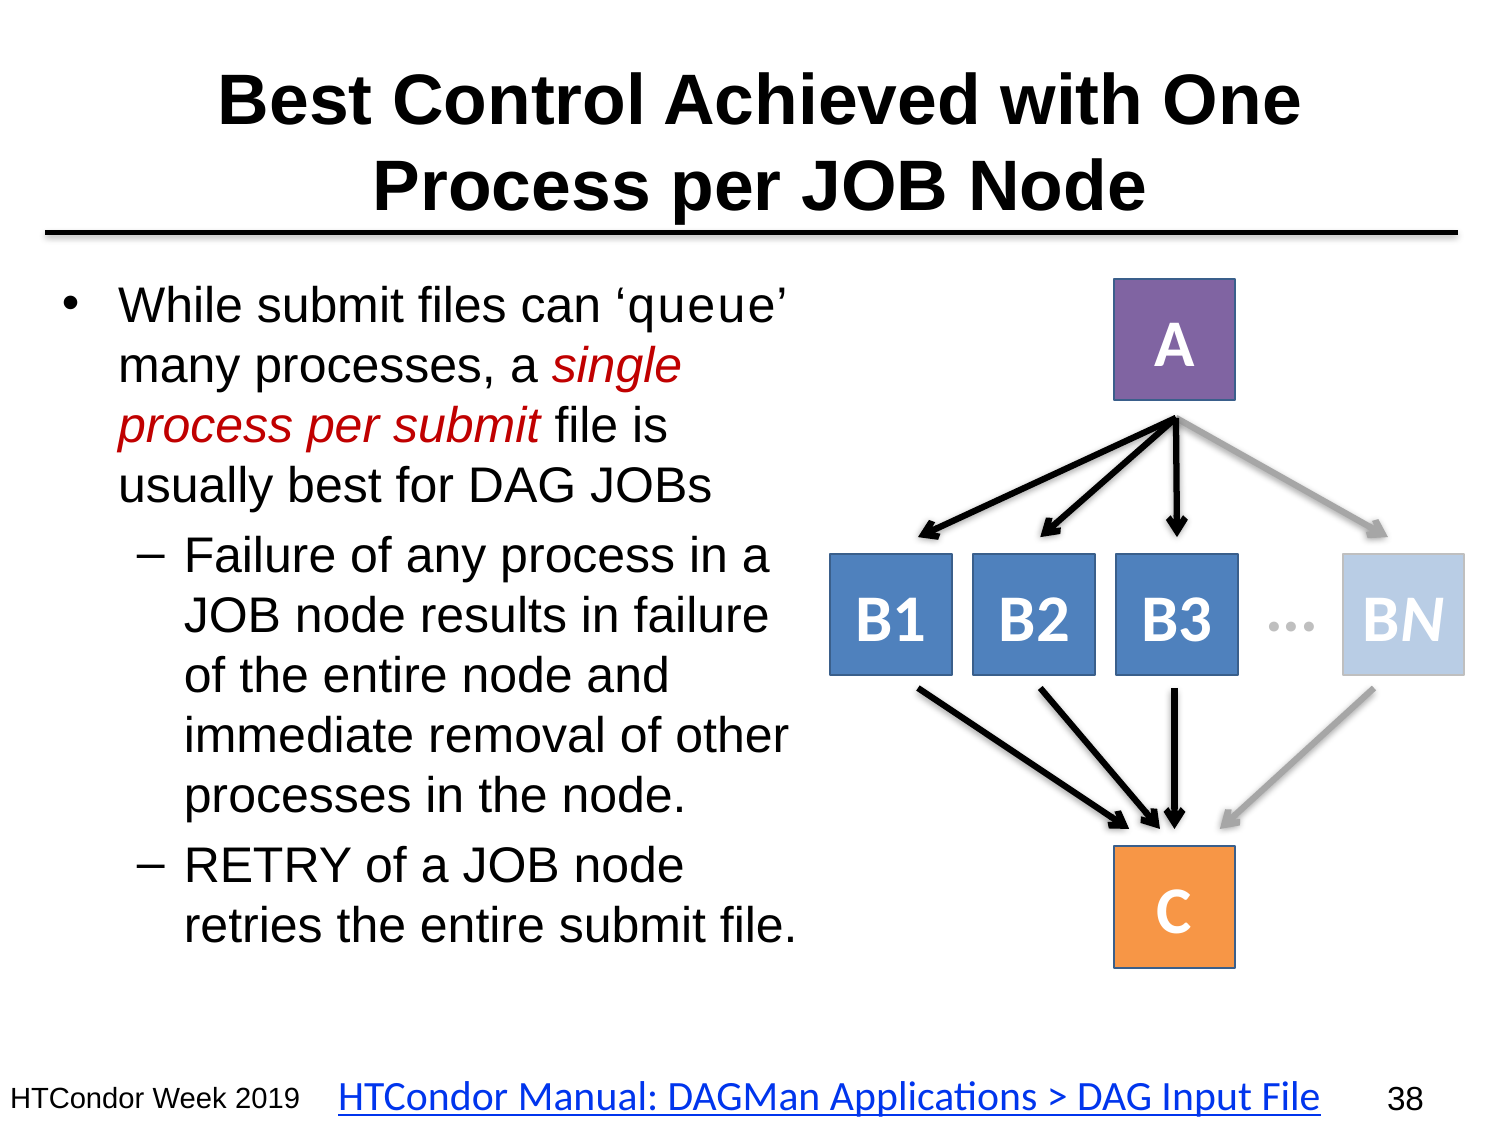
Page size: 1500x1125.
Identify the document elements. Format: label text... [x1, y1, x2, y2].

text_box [1039, 687, 1161, 830]
text_box B1 [828, 552, 954, 677]
list While submit files can ‘queue’ many processes, a single process per submit file is usually best for DAG JOBs Failure of any process in a JOB node results in failure of the entire node and immediate removal of other processes in the node. RETRY of a JOB node retries the entire submit file. [46, 264, 831, 1084]
text_box ... [1246, 574, 1337, 636]
text_box B3 [1114, 552, 1240, 677]
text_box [1219, 687, 1375, 830]
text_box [1178, 417, 1389, 538]
text_box C [1112, 844, 1237, 970]
text_box A [1112, 277, 1237, 402]
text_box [917, 417, 1038, 538]
text_box B2 [971, 552, 1097, 677]
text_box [1039, 417, 1173, 538]
title Best Control Achieved with One Process per JOB Node [56, 45, 1465, 233]
text_box HTCondor Manual: DAGMan Applications > DAG Input File [323, 1061, 1416, 1125]
text_box BN [1341, 552, 1466, 677]
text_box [917, 687, 1038, 830]
